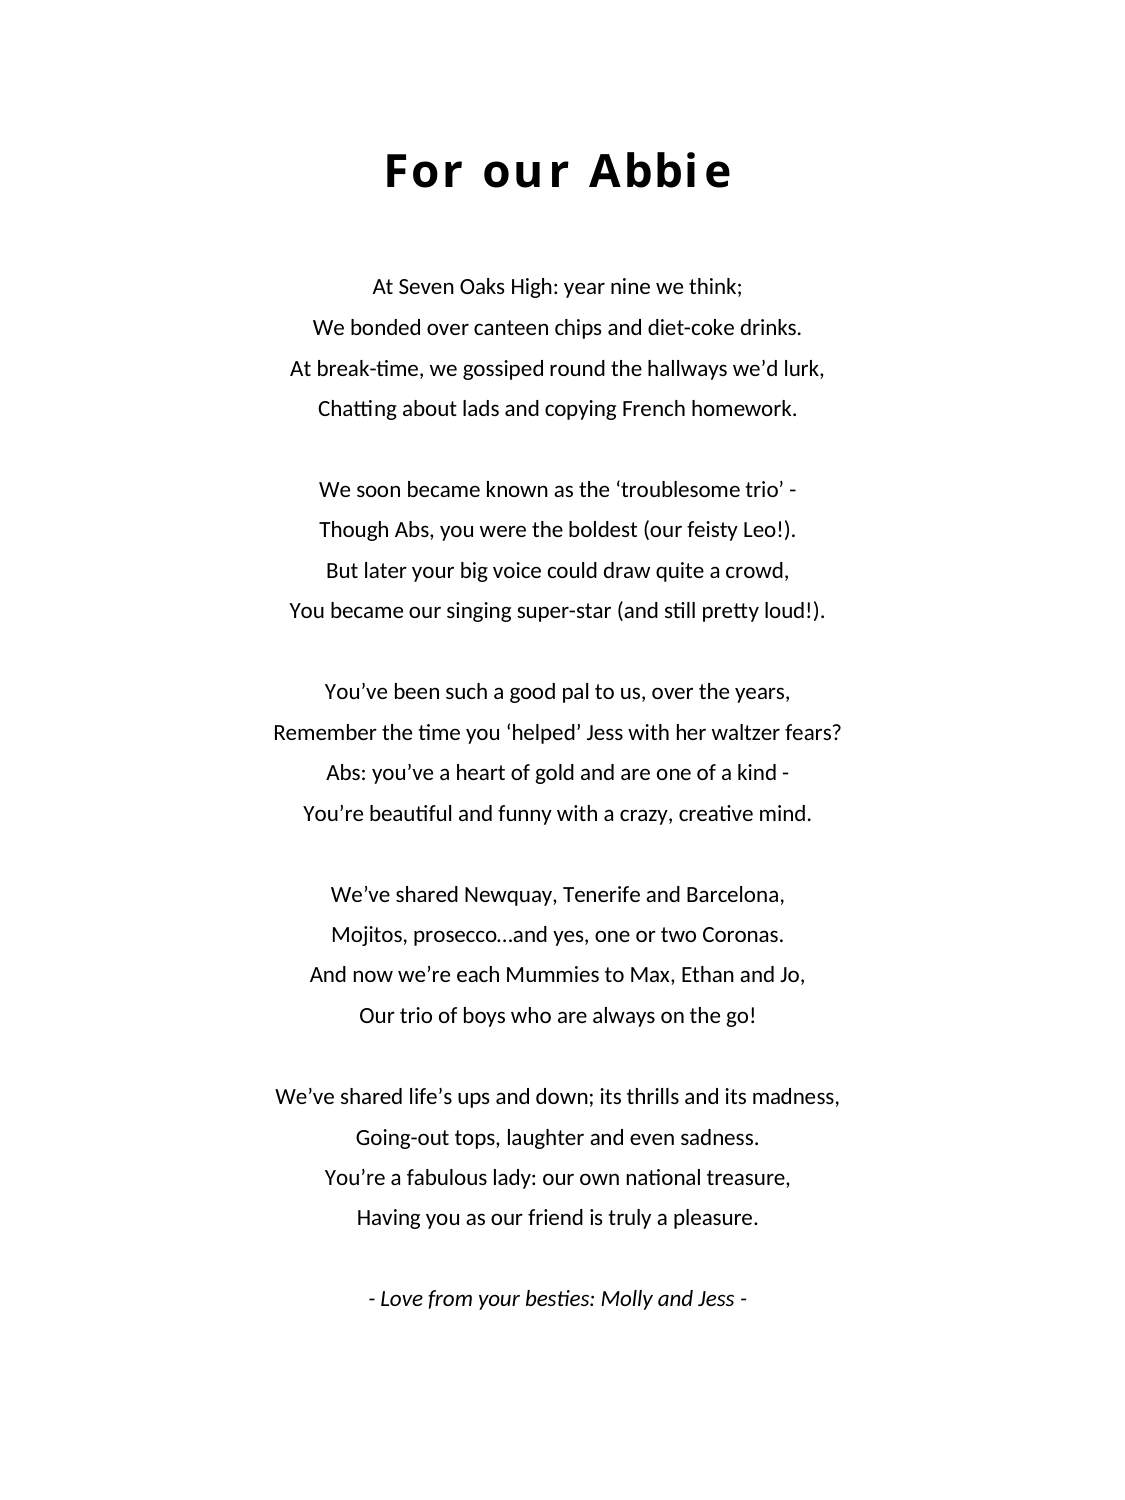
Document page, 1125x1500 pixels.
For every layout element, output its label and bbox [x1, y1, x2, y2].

picture [87, 139, 1030, 1326]
